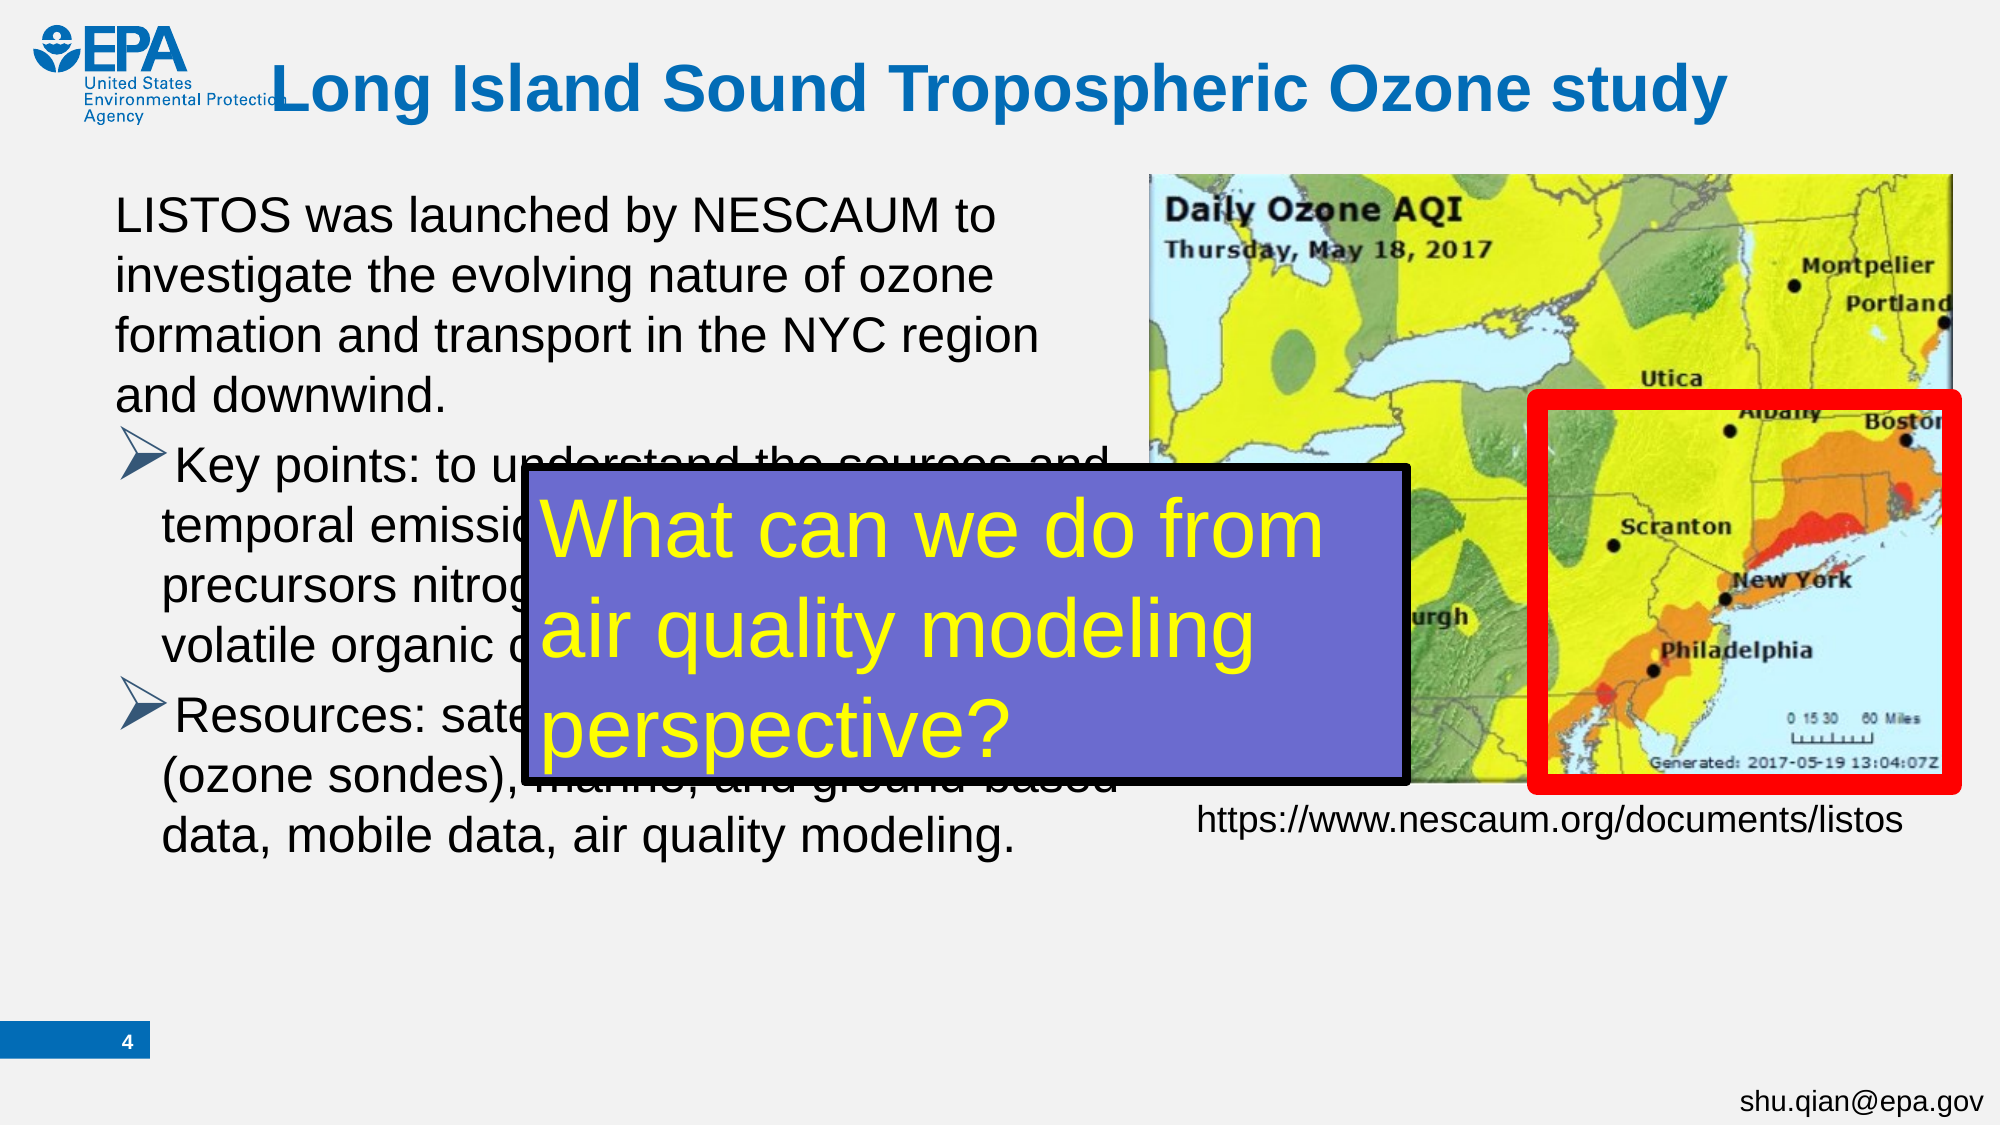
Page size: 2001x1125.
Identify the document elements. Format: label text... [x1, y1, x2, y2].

slide_number 3 [0, 1022, 134, 1060]
text_box shu.qian@epa.gov [1725, 1074, 2000, 1125]
text_box https://www.nescaum.org/documents/listos [1181, 793, 1954, 847]
list LISTOS was launched by NESCAUM to investigate the evolving nature of ozone formation and transport in the NYC region and downwind. Key points: to understand the sources and temporal emission profiles of the ozone precursors nitrogen oxides (NOx) and volatile organic compounds (VOCs). Resources: satellite, aircraft, balloon (ozone sondes), marine, and ground-based data, mobile data, air quality modeling. [99, 174, 1150, 950]
text_box What can we do from air quality modeling perspective? [524, 466, 1144, 782]
picture [1149, 174, 1953, 786]
title Long Island Sound Tropospheric Ozone study [222, 37, 1778, 174]
